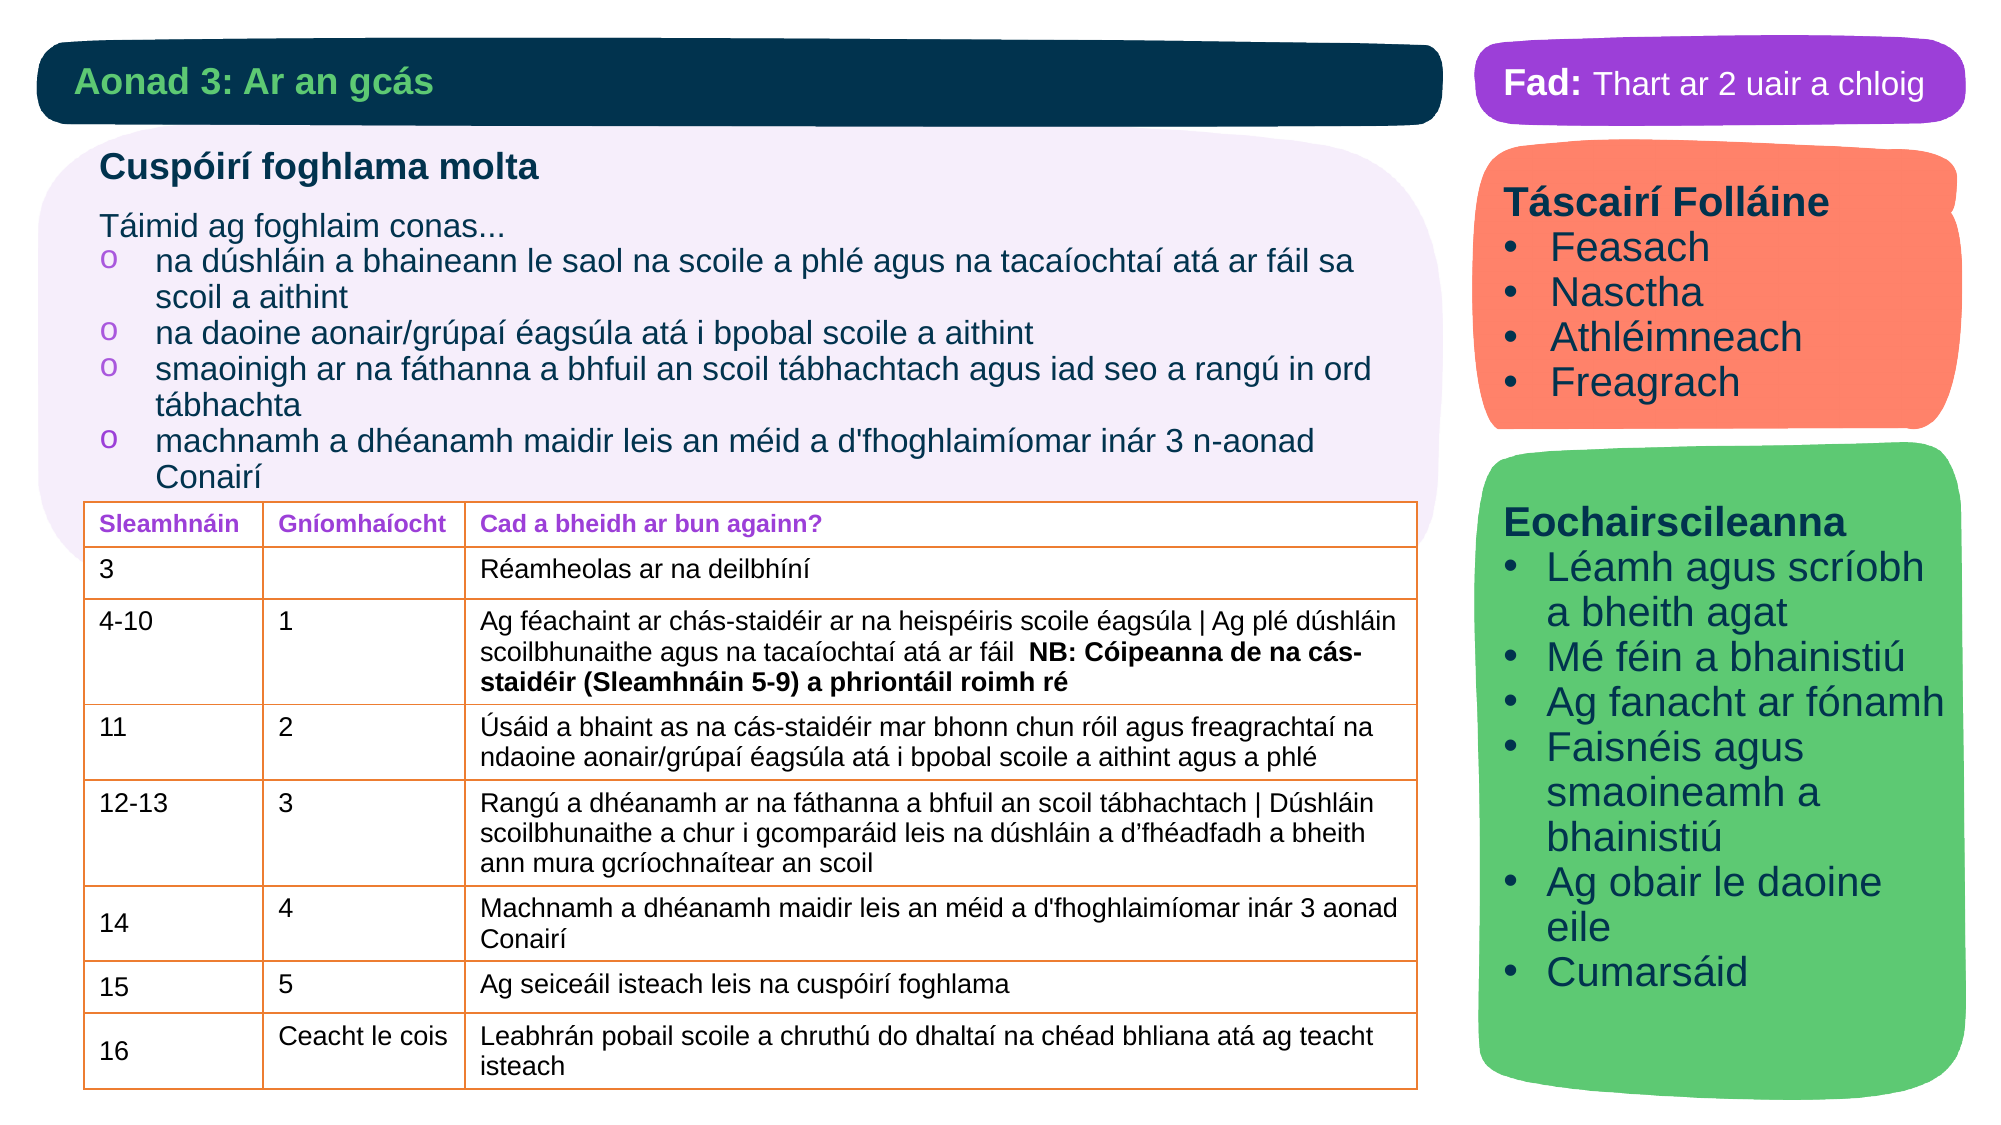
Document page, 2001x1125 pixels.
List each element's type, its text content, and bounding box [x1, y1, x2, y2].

table_cell 11 [85, 705, 262, 779]
table_cell Réamheolas ar na deilbhíní [466, 548, 1416, 598]
table_cell 1 [264, 600, 464, 704]
table_cell Rangú a dhéanamh ar na fáthanna a bhfuil an scoil tábhachtach | Dúshláin scoilbhunaithe a chur i gcomparáid leis na dúshláin a d’fhéadfadh a bheith ann mura gcríochnaítear an scoil [466, 781, 1416, 885]
table_cell Machnamh a dhéanamh maidir leis an méid a d'fhoghlaimíomar inár 3 aonad Conairí [466, 887, 1416, 960]
table_cell [264, 548, 464, 598]
table_header Cad a bheidh ar bun againn? [466, 503, 1416, 546]
table_cell Ag seiceáil isteach leis na cuspóirí foghlama [466, 962, 1416, 1012]
table_cell 2 [264, 705, 464, 779]
table_cell 5 [264, 962, 464, 1012]
list Cuspóirí foghlama molta Táimid ag foghlaim conas... na dúshláin a bhaineann le saol na scoile a phlé agus na tacaíochtaí atá ar fáil sa scoil a aithint na daoine aonair/grúpaí éagsúla atá i bpobal scoile a aithint smaoinigh ar na fáthanna a bhfuil an scoil tábhachtach agus iad seo a rangú in ord tábhachta machnamh a dhéanamh maidir leis an méid a d'fhoghlaimíomar inár 3 n-aonad Conairí xxx [84, 140, 1418, 501]
table_cell Ceacht le cois [264, 1014, 464, 1088]
table_cell 3 [264, 781, 464, 885]
picture [1474, 35, 1966, 126]
table_cell 15 [85, 962, 262, 1012]
text_box Fad: Thart ar 2 uair a chloig [1488, 53, 1966, 112]
table_cell 4 [264, 887, 464, 960]
picture [36, 37, 1443, 595]
picture [1471, 133, 1963, 435]
list Eochairscileanna Léamh agus scríobh a bheith agat Mé féin a bhainistiú Ag fanacht ar fónamh Faisnéis agus smaoineamh a bhainistiú Ag obair le daoine eile Cumarsáid [1488, 493, 1966, 1090]
table_cell 12-13 [85, 781, 262, 885]
table_cell 14 [85, 887, 262, 960]
table_cell Úsáid a bhaint as na cás-staidéir mar bhonn chun róil agus freagrachtaí na ndaoine aonair/grúpaí éagsúla atá i bpobal scoile a aithint agus a phlé [466, 705, 1416, 779]
table_header Sleamhnáin [85, 503, 262, 546]
table_header Gníomhaíocht [264, 503, 464, 546]
text_box Táscairí Folláine Feasach Nasctha Athléimneach Freagrach [1488, 159, 1966, 428]
title Aonad 3: Ar an gcás [58, 53, 1444, 112]
table_cell 4-10 [85, 600, 262, 704]
table_cell 3 [85, 548, 262, 598]
picture [1474, 442, 1966, 1100]
table_cell 16 [85, 1014, 262, 1088]
table_cell Leabhrán pobail scoile a chruthú do dhaltaí na chéad bhliana atá ag teacht isteach [466, 1014, 1416, 1088]
table_cell Ag féachaint ar chás-staidéir ar na heispéiris scoile éagsúla | Ag plé dúshláin scoilbhunaithe agus na tacaíochtaí atá ar fáil NB: Cóipeanna de na cás-staidéir (Sleamhnáin 5-9) a phriontáil roimh ré [466, 600, 1416, 704]
